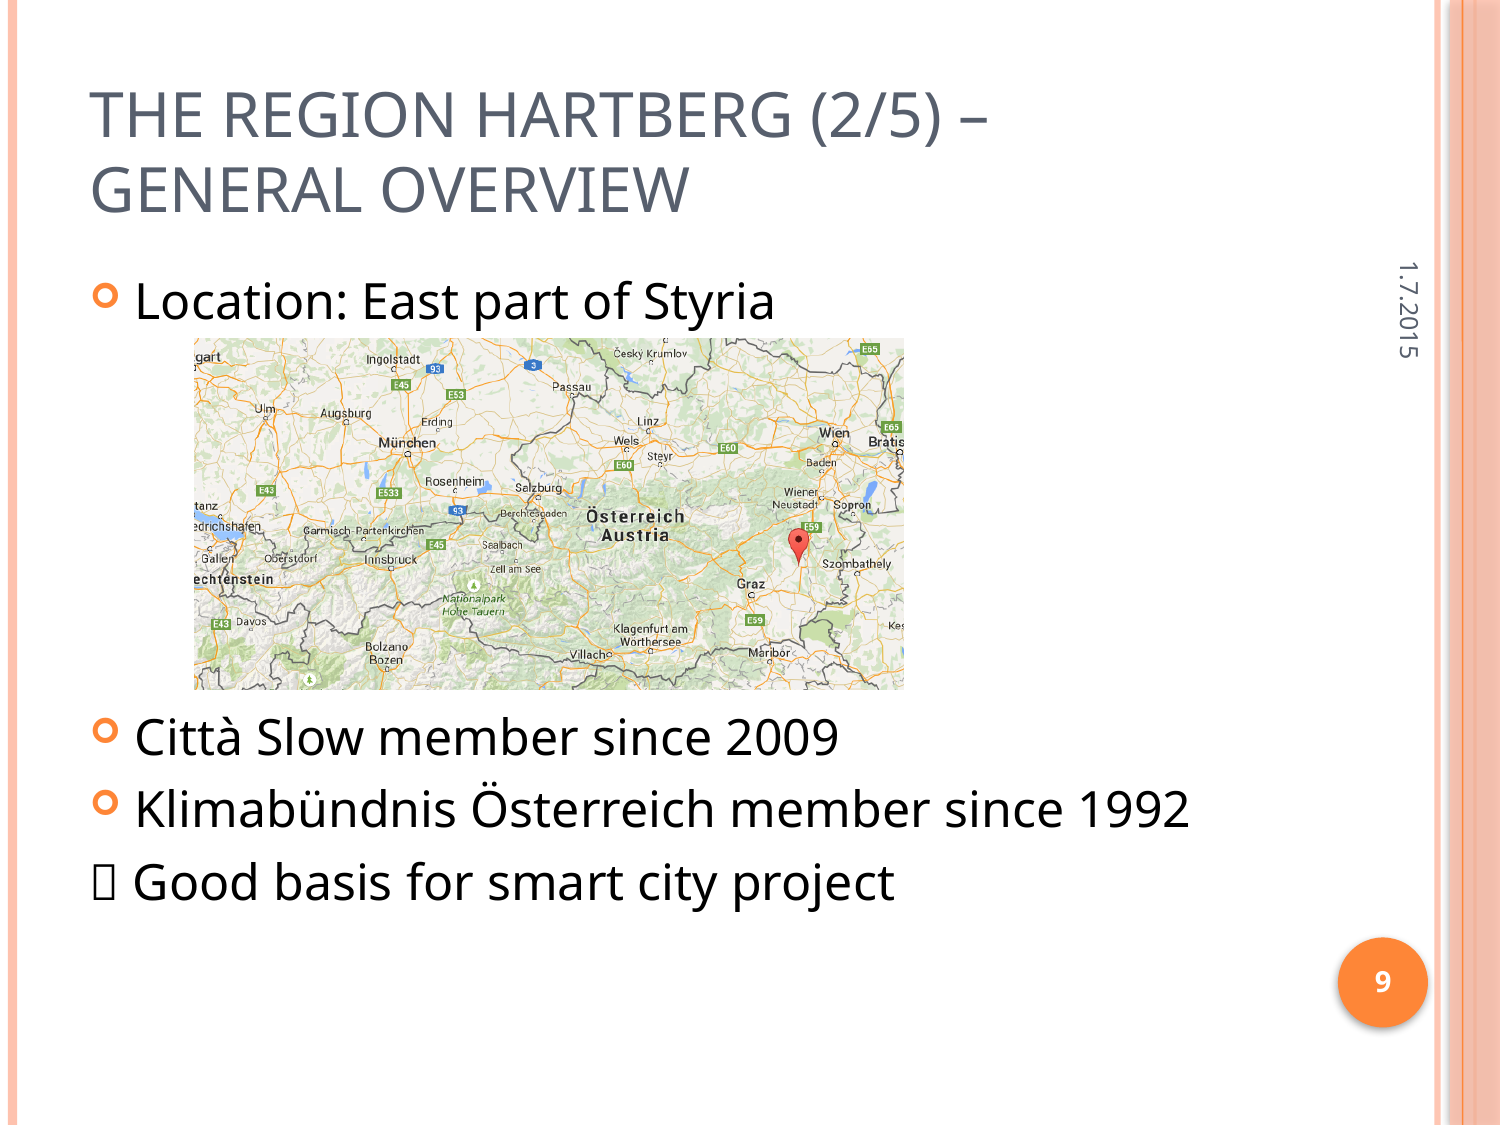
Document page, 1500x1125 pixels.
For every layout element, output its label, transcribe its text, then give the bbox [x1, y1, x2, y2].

slide_number 9 [1333, 940, 1434, 1027]
text_box Location: East part of Styria Città Slow member since 2009 Klimabündnis Österreich member since 1992  Good basis for smart city project [75, 262, 1300, 1062]
title The Region Hartberg (2/5) – General Overview [75, 45, 1300, 233]
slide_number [1378, 43, 1442, 374]
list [194, 337, 905, 690]
